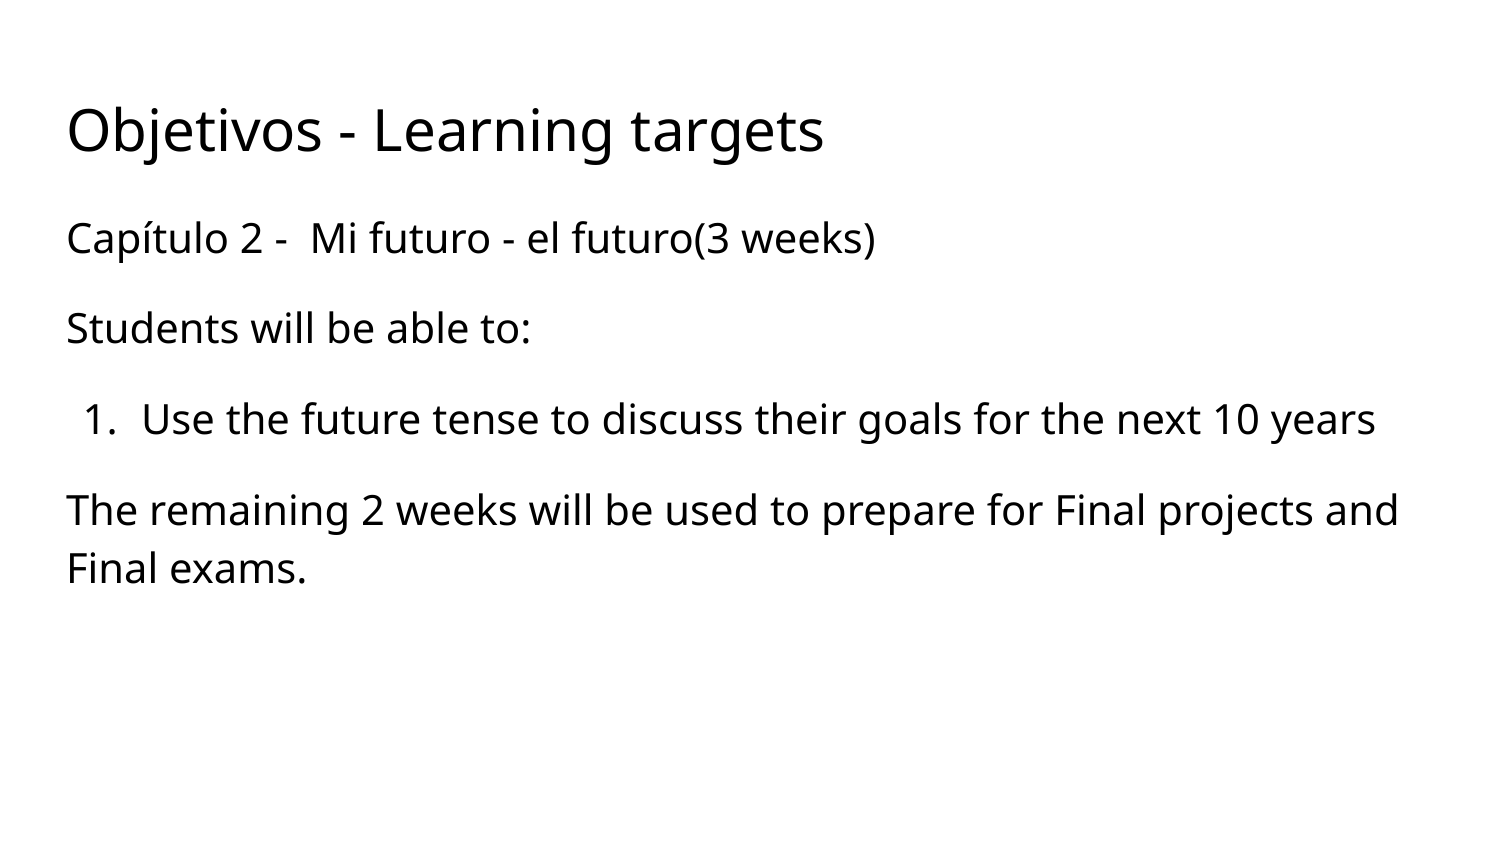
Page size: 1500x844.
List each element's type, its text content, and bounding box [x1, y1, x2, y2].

list Capítulo 2 - Mi futuro - el futuro(3 weeks) Students will be able to: Use the future tense to discuss their goals for the next 10 years The remaining 2 weeks will be used to prepare for Final projects and Final exams. [51, 189, 1449, 750]
title Objetivos - Learning targets [51, 77, 1449, 172]
